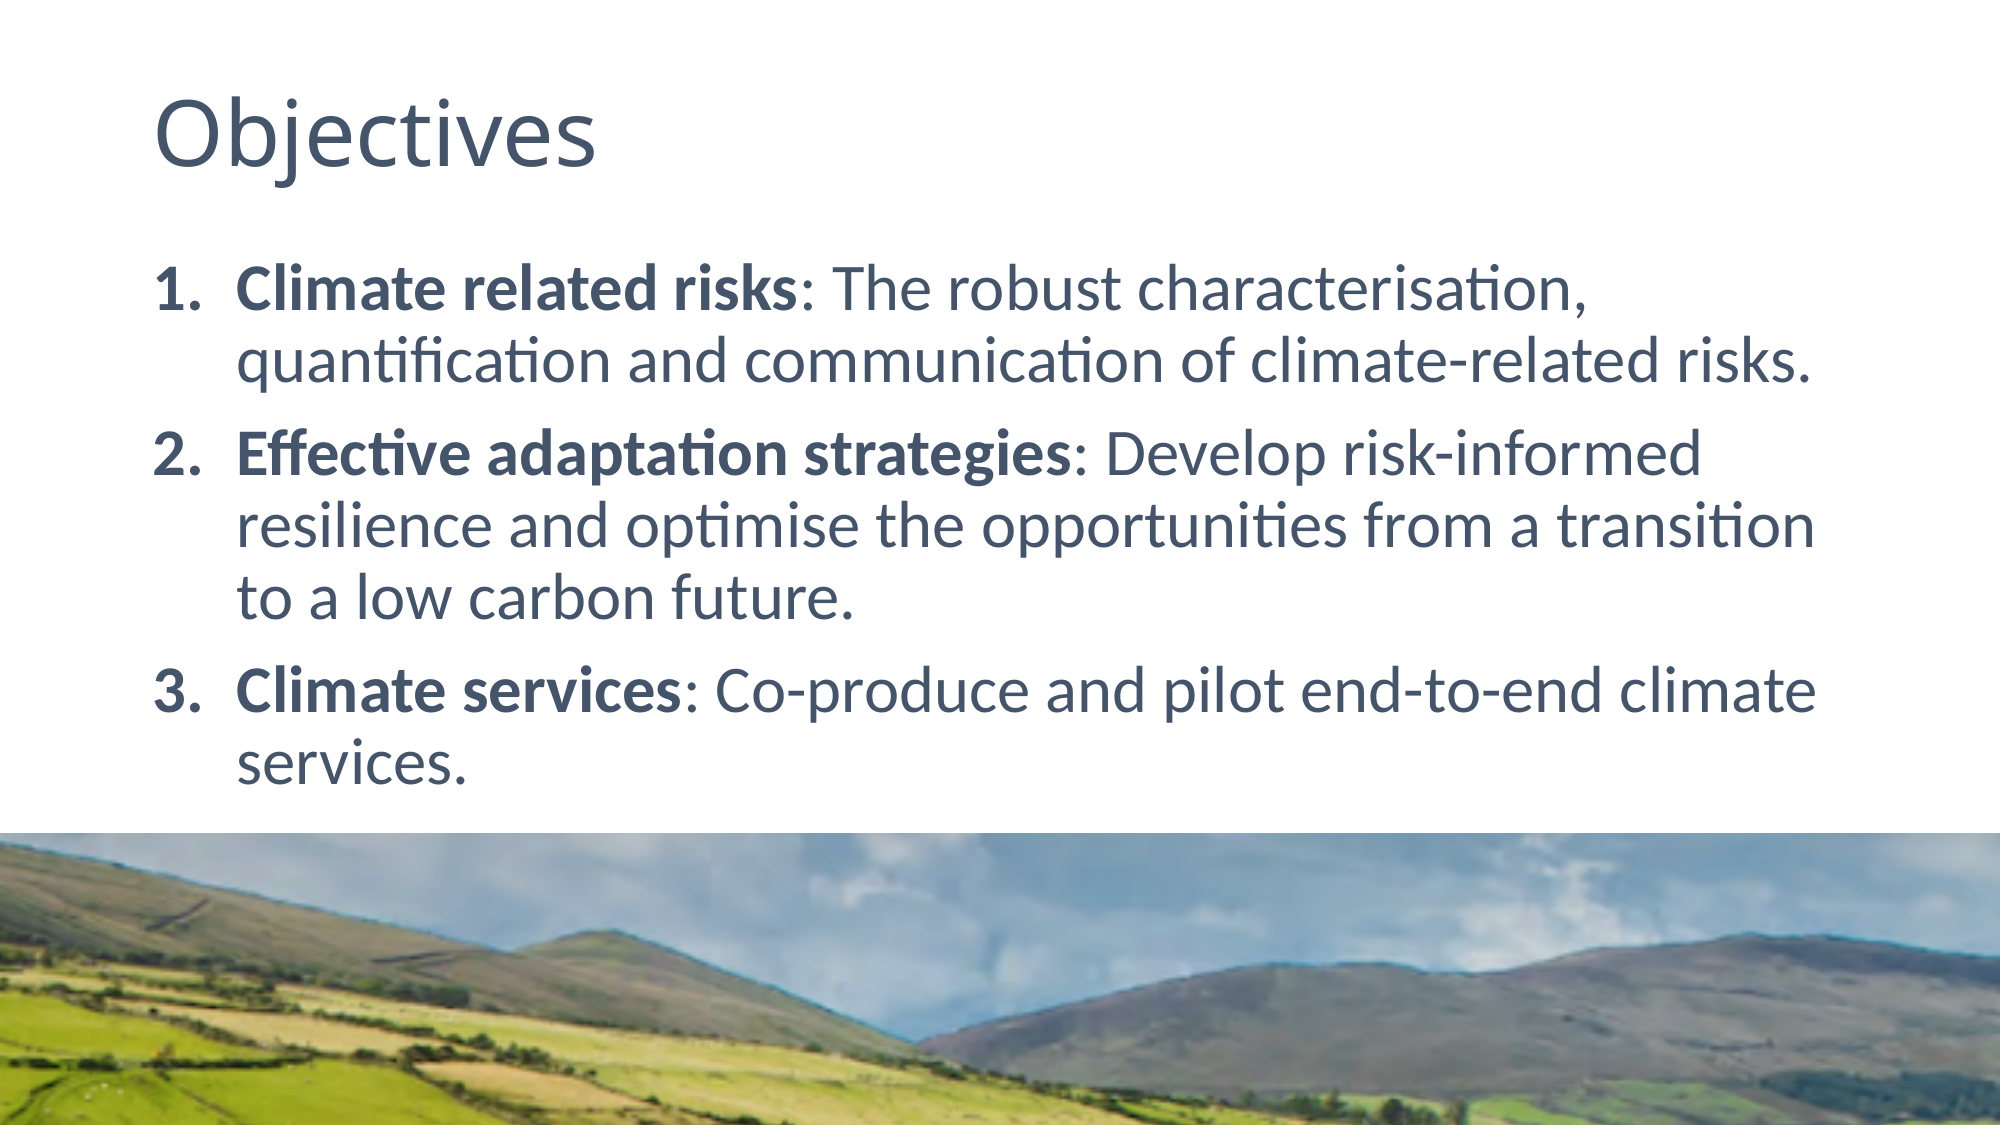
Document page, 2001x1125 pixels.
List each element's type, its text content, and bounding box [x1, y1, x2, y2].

title Objectives [137, 28, 1863, 245]
list Climate related risks: The robust characterisation, quantification and communication of climate-related risks. Effective adaptation strategies: Develop risk-informed resilience and optimise the opportunities from a transition to a low carbon future. Climate services: Co-produce and pilot end-to-end climate services. [137, 245, 1863, 833]
picture [0, 833, 2000, 1125]
